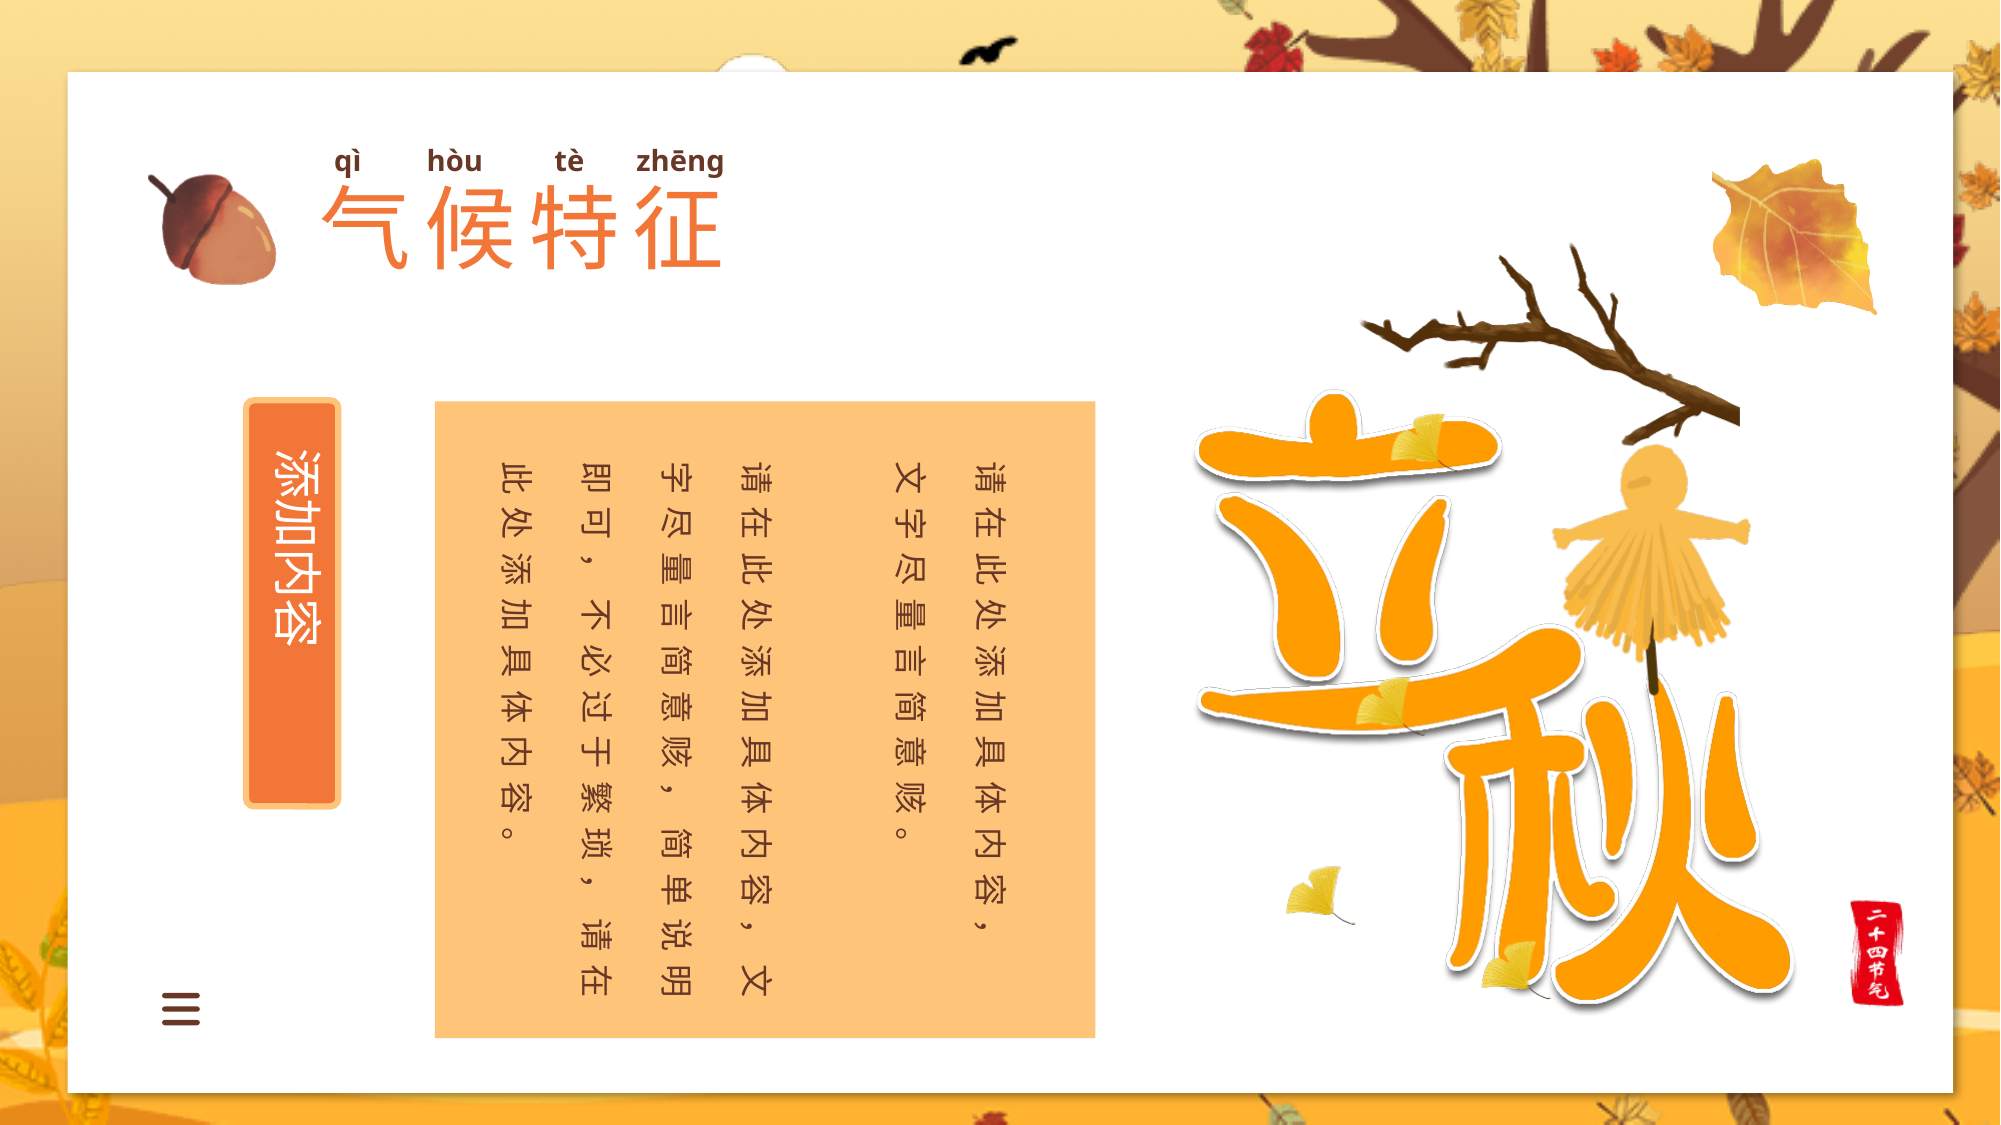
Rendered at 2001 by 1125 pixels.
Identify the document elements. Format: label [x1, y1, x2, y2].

text_box [245, 400, 339, 807]
text_box [160, 1018, 201, 1027]
text_box [238, 134, 806, 290]
text_box [1139, 154, 1918, 1075]
text_box [434, 401, 1096, 1039]
text_box [160, 1005, 201, 1013]
text_box [160, 991, 201, 1000]
picture [0, 0, 2000, 1125]
